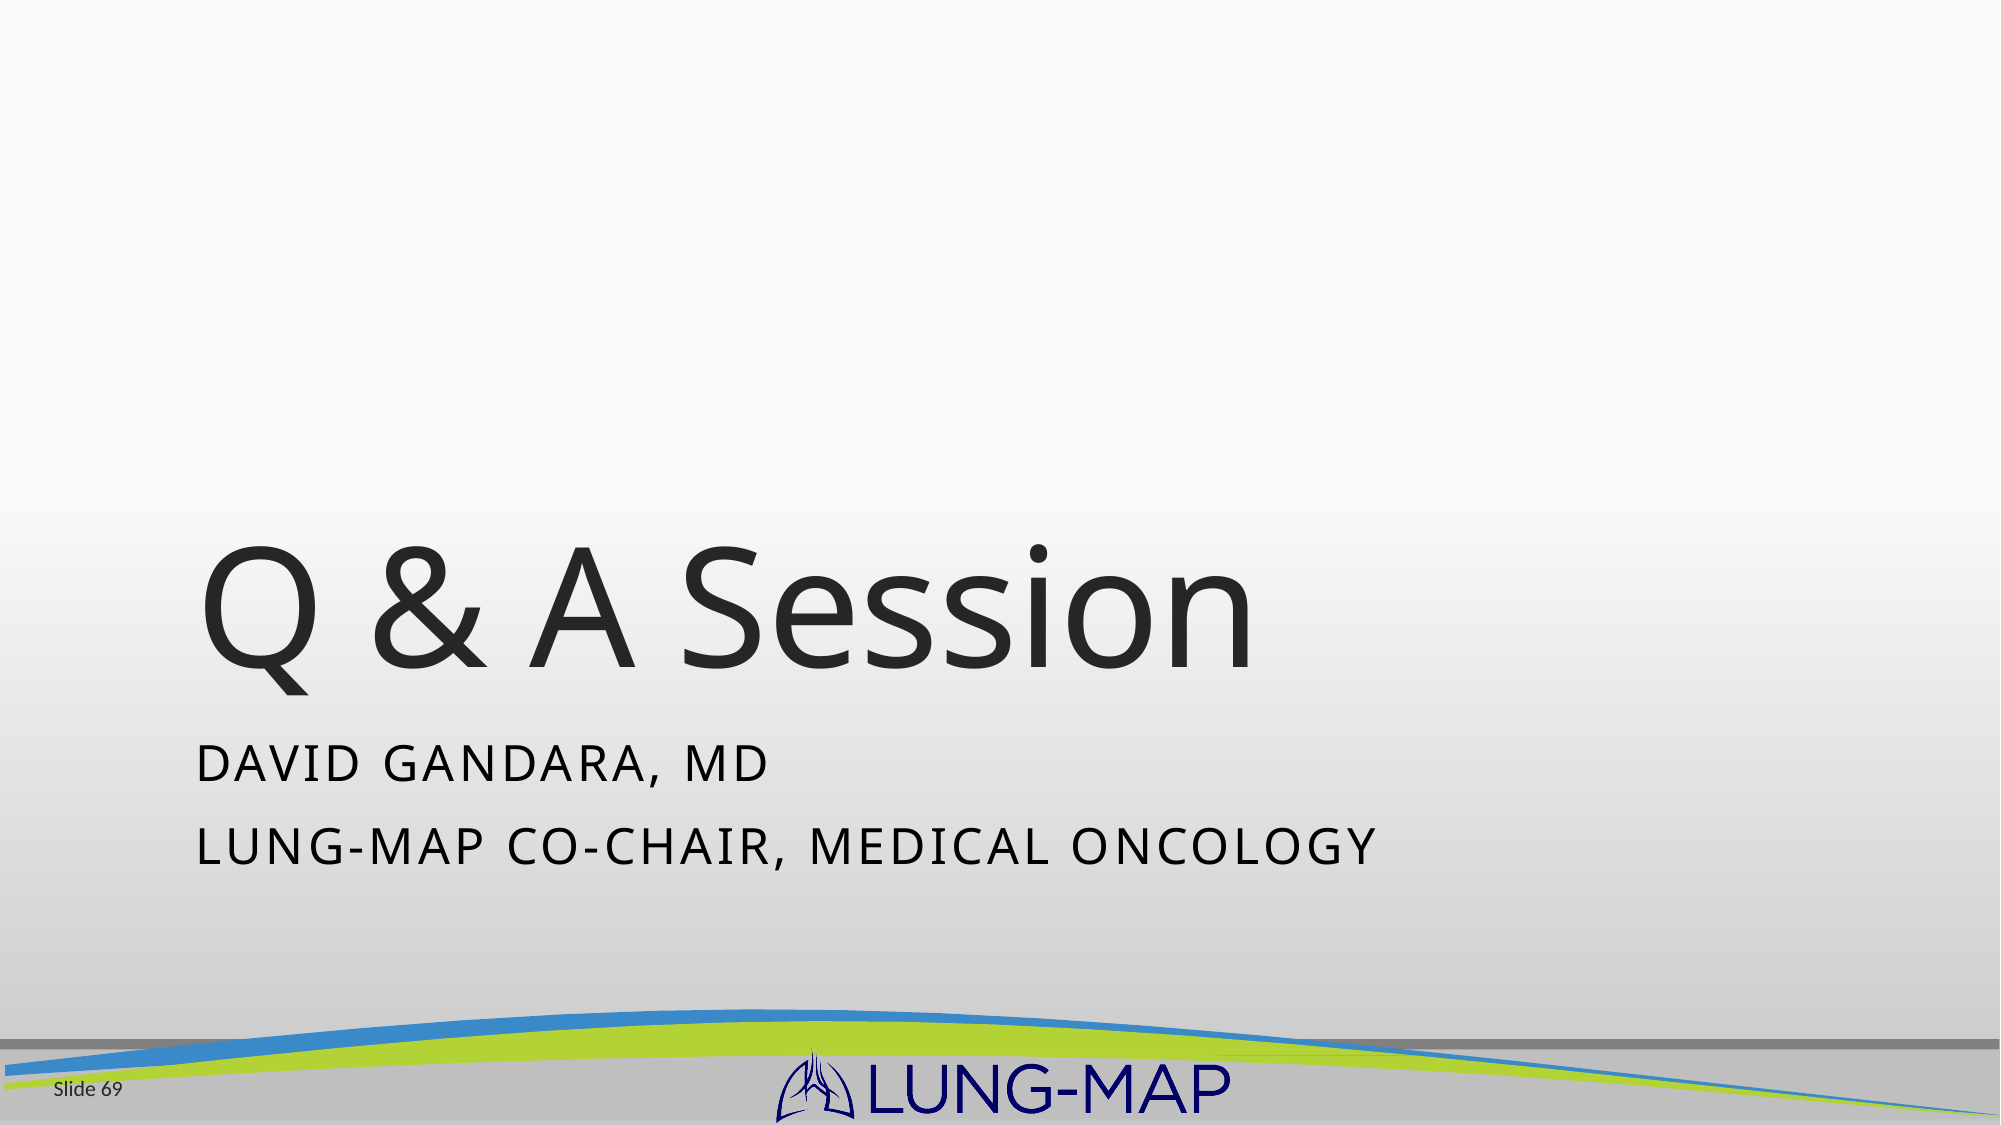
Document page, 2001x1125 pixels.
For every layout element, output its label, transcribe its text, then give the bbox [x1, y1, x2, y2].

title Q & A Session [180, 124, 1830, 710]
subtitle David Gandara, MD Lung-MAP Co-Chair, Medical Oncology [180, 730, 1831, 919]
picture [578, 1041, 1422, 1125]
slide_number Slide 69 [4, 1057, 138, 1118]
